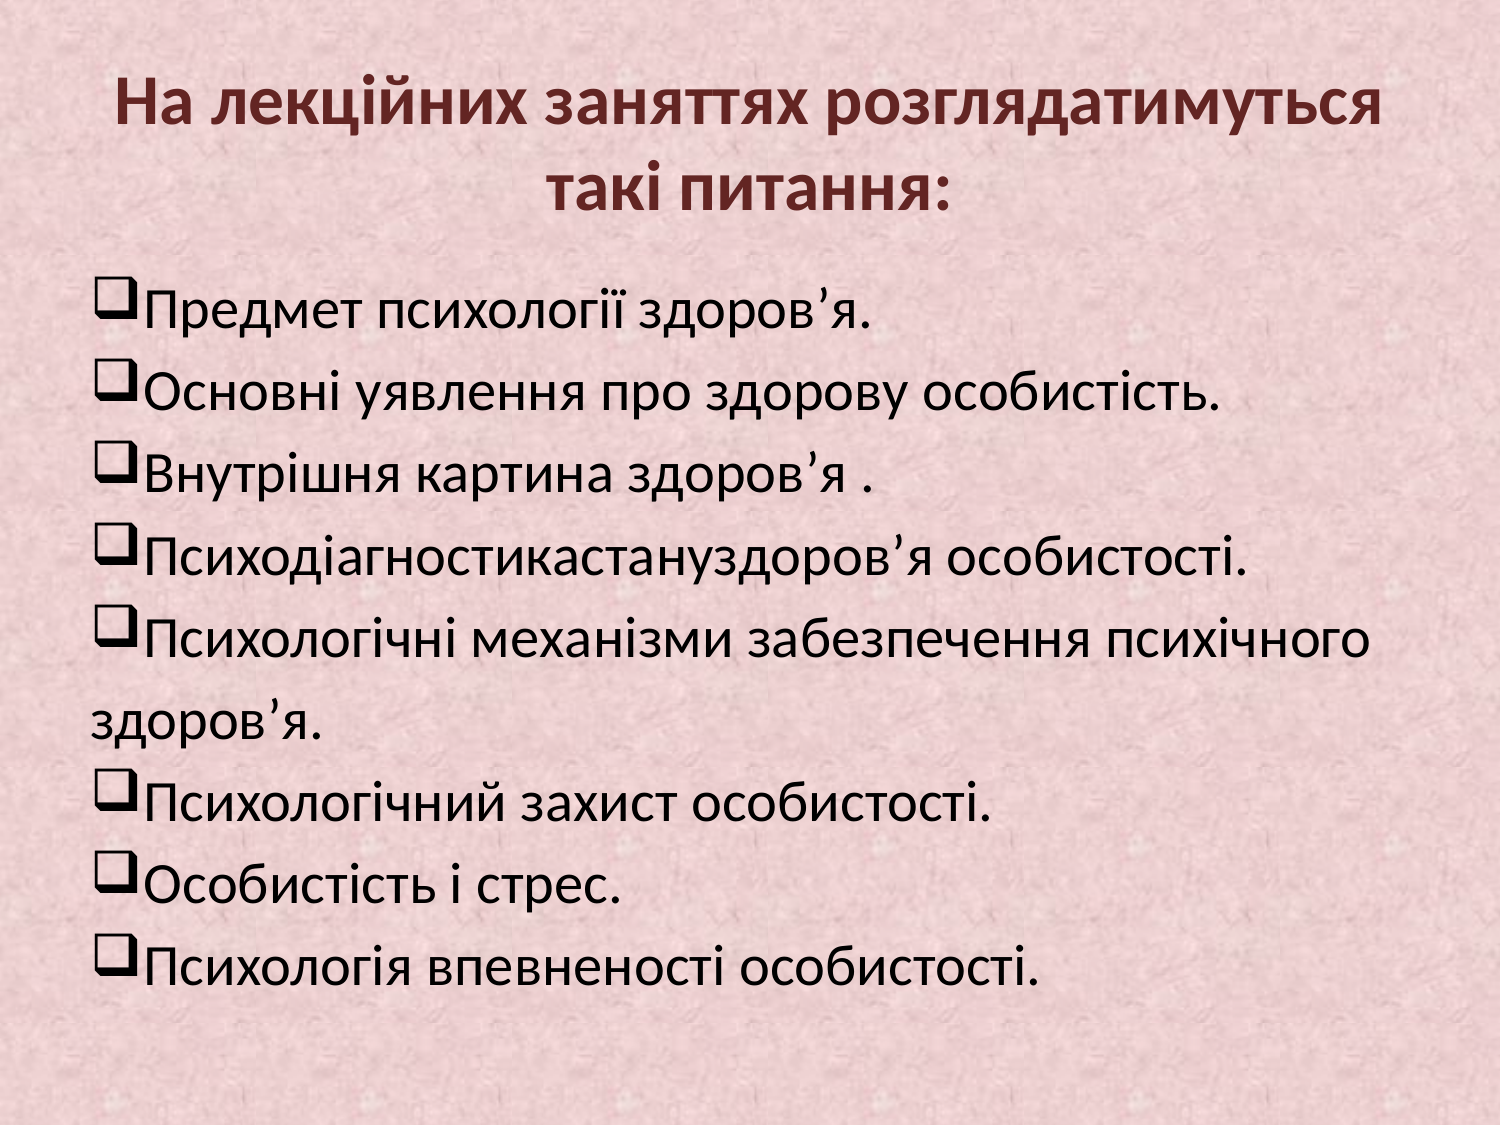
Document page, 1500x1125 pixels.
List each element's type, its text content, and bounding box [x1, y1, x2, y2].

title На лекційних заняттях розглядатимуться такі питання: [75, 45, 1425, 233]
list Предмет психології здоров’я. Основні уявлення про здорову особистість. Внутрішня картина здоров’я . Психодіагностикастануздоров’я особистості. Психологічні механізми забезпечення психічного здоров’я. Психологічний захист особистості. Особистість і стрес. Психологія впевненості особистості. [75, 262, 1483, 1005]
